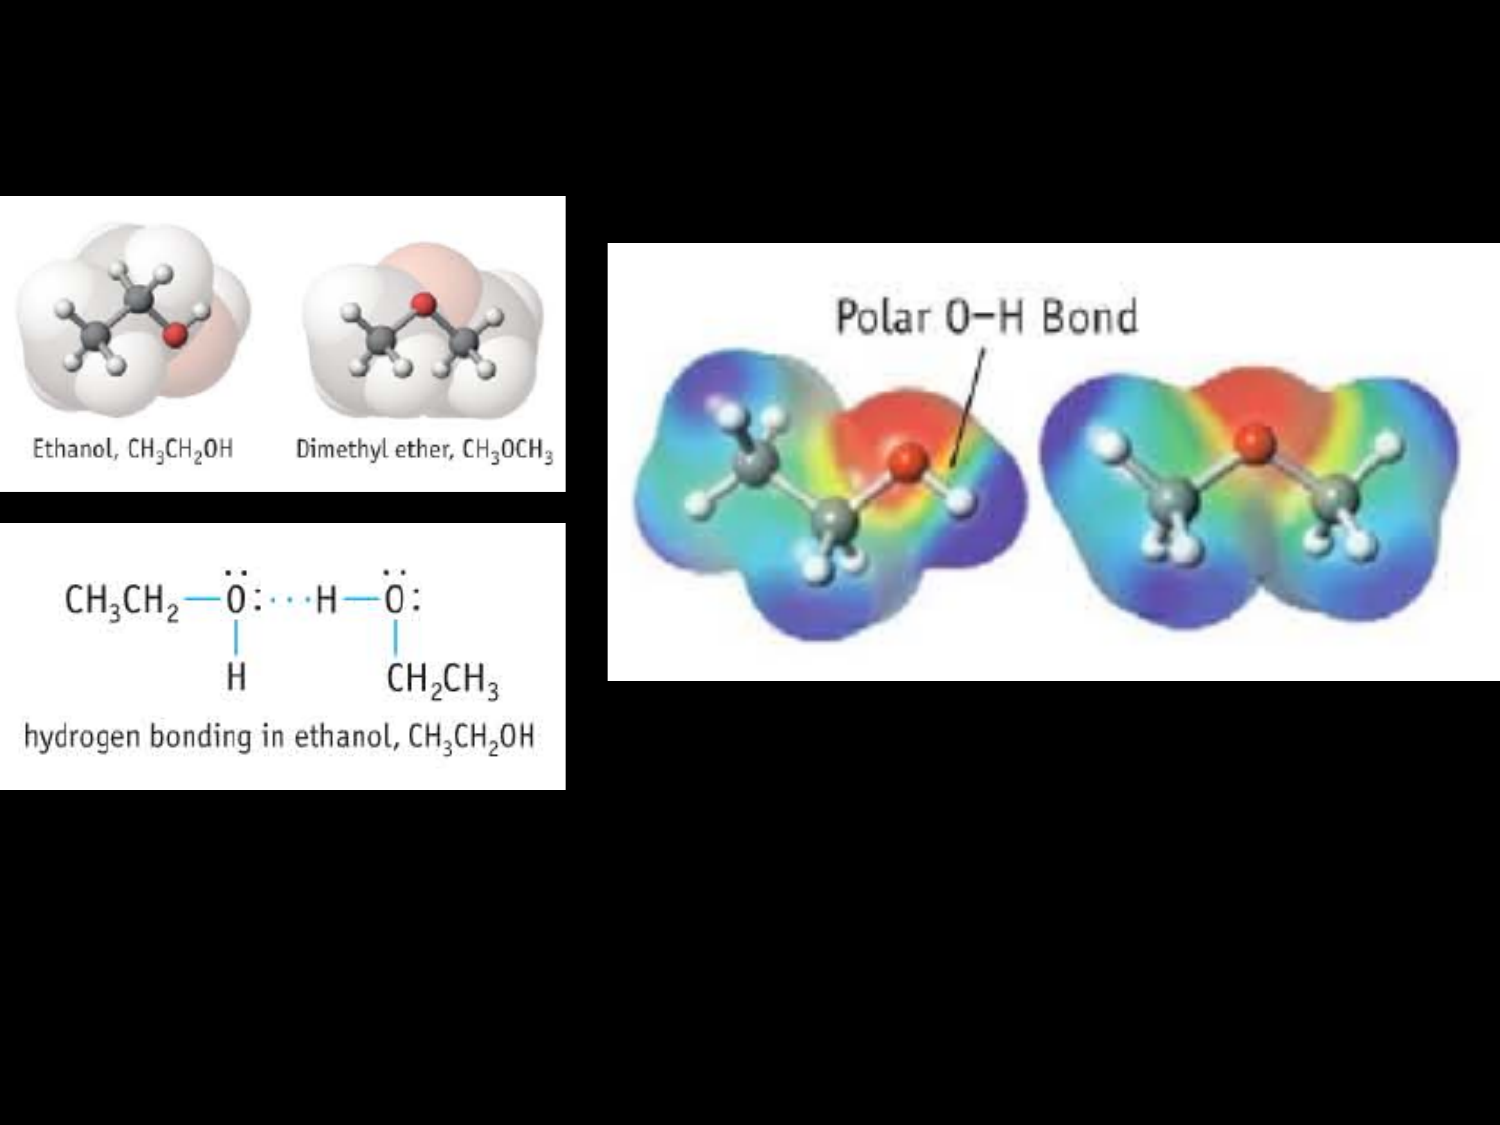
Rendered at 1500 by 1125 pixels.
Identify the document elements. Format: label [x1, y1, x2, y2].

picture [607, 243, 1500, 681]
picture [0, 522, 567, 790]
picture [0, 196, 567, 492]
